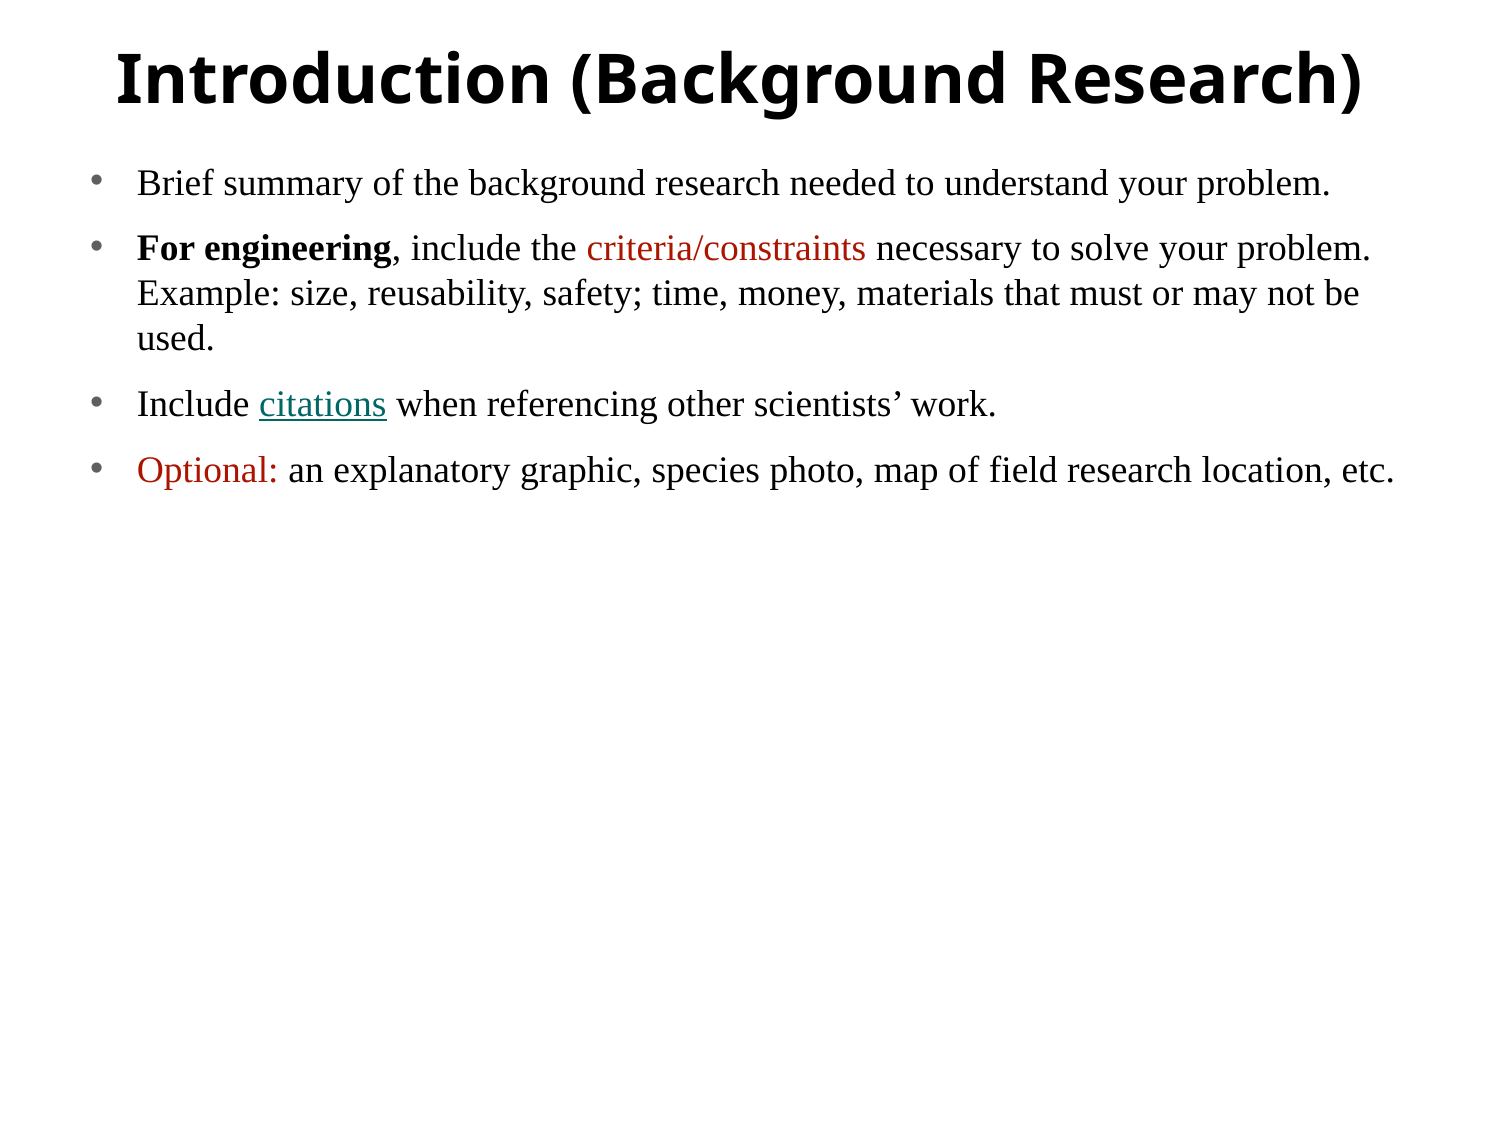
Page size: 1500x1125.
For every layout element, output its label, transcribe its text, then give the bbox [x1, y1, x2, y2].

title Introduction (Background Research) [0, 0, 1500, 148]
list Brief summary of the background research needed to understand your problem. For engineering, include the criteria/constraints necessary to solve your problem. Example: size, reusability, safety; time, money, materials that must or may not be used. Include citations when referencing other scientists’ work. Optional: an explanatory graphic, species photo, map of field research location, etc. [75, 149, 1425, 1000]
